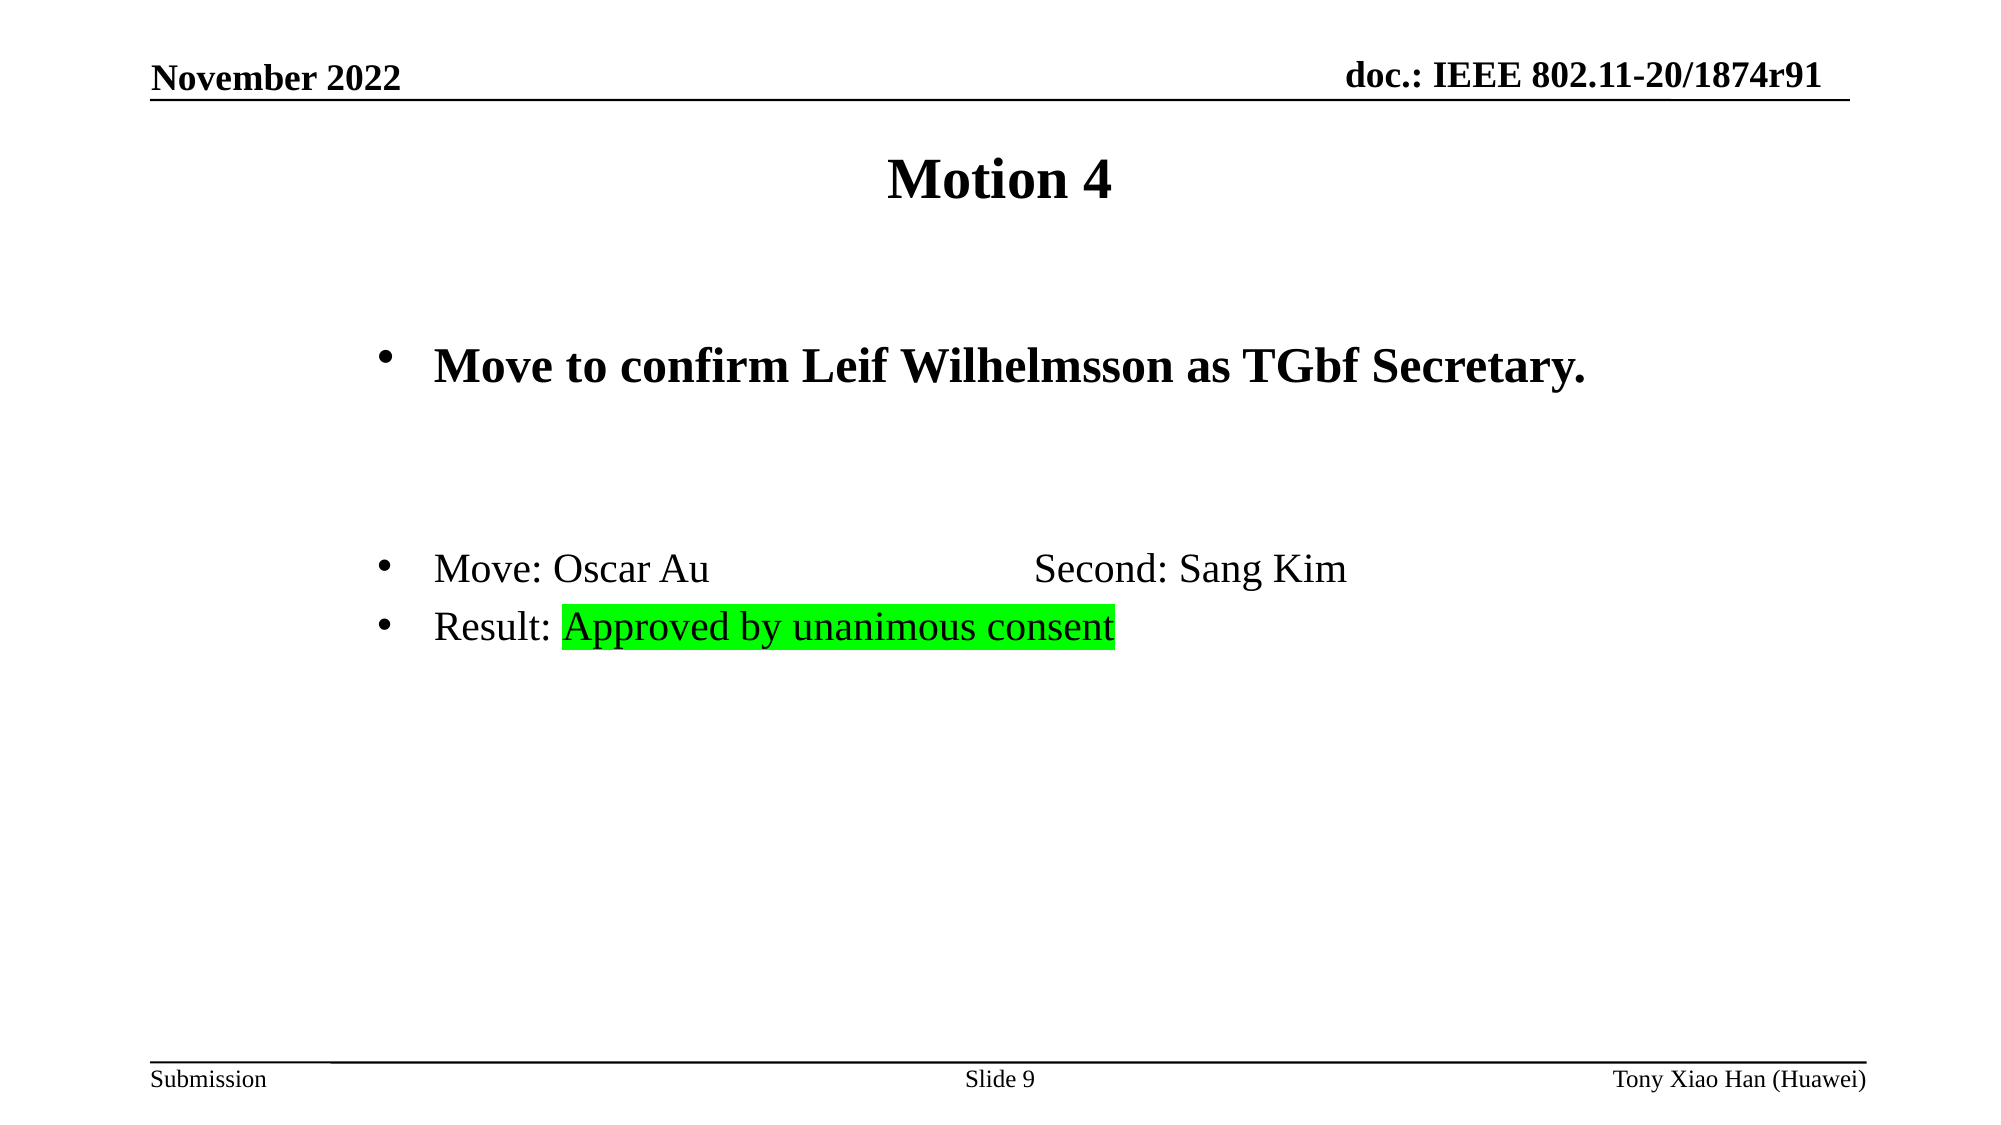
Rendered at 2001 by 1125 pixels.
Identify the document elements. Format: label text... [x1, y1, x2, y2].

text_box Move to confirm Leif Wilhelmsson as TGbf Secretary. Move: Oscar Au Second: Sang Kim Result: Approved by unanimous consent [362, 324, 1638, 1013]
text_box Motion 4 [362, 87, 1638, 263]
